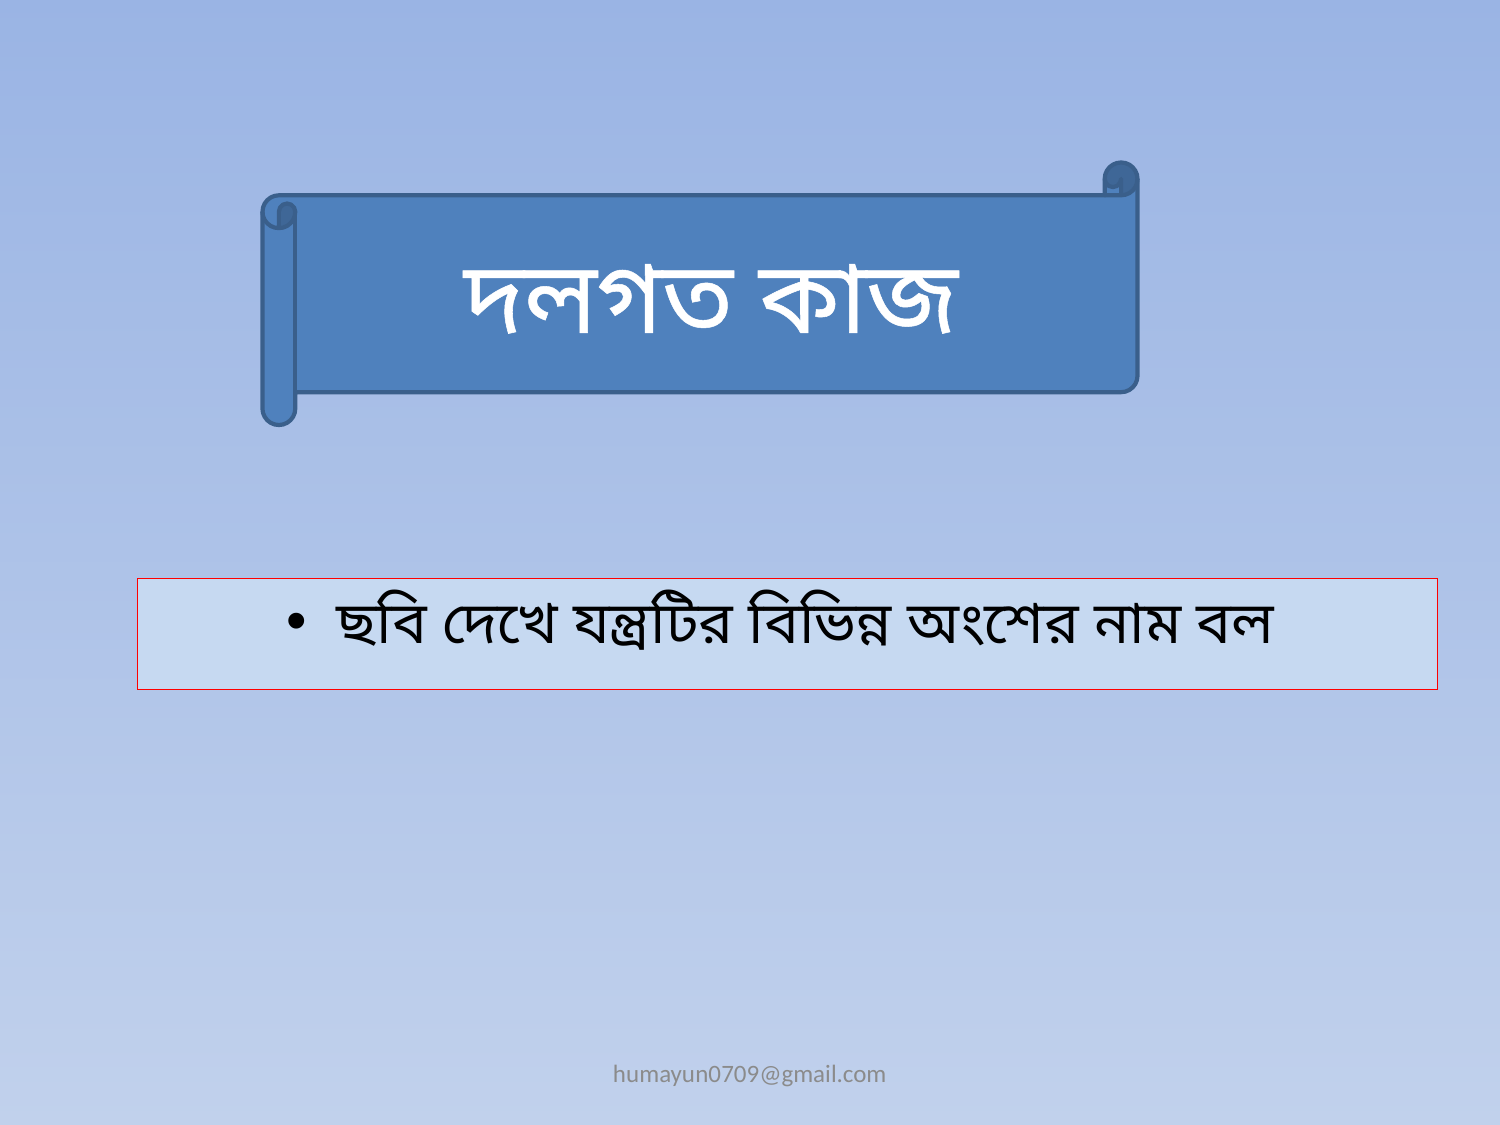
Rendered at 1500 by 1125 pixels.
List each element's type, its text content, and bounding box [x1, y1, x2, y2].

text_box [262, 162, 1138, 426]
text_box ছবি দেখে যন্ত্রটির বিভিন্ন অংশের নাম বল [137, 578, 1438, 690]
footer humayun0709@gmail.com [512, 1042, 988, 1103]
